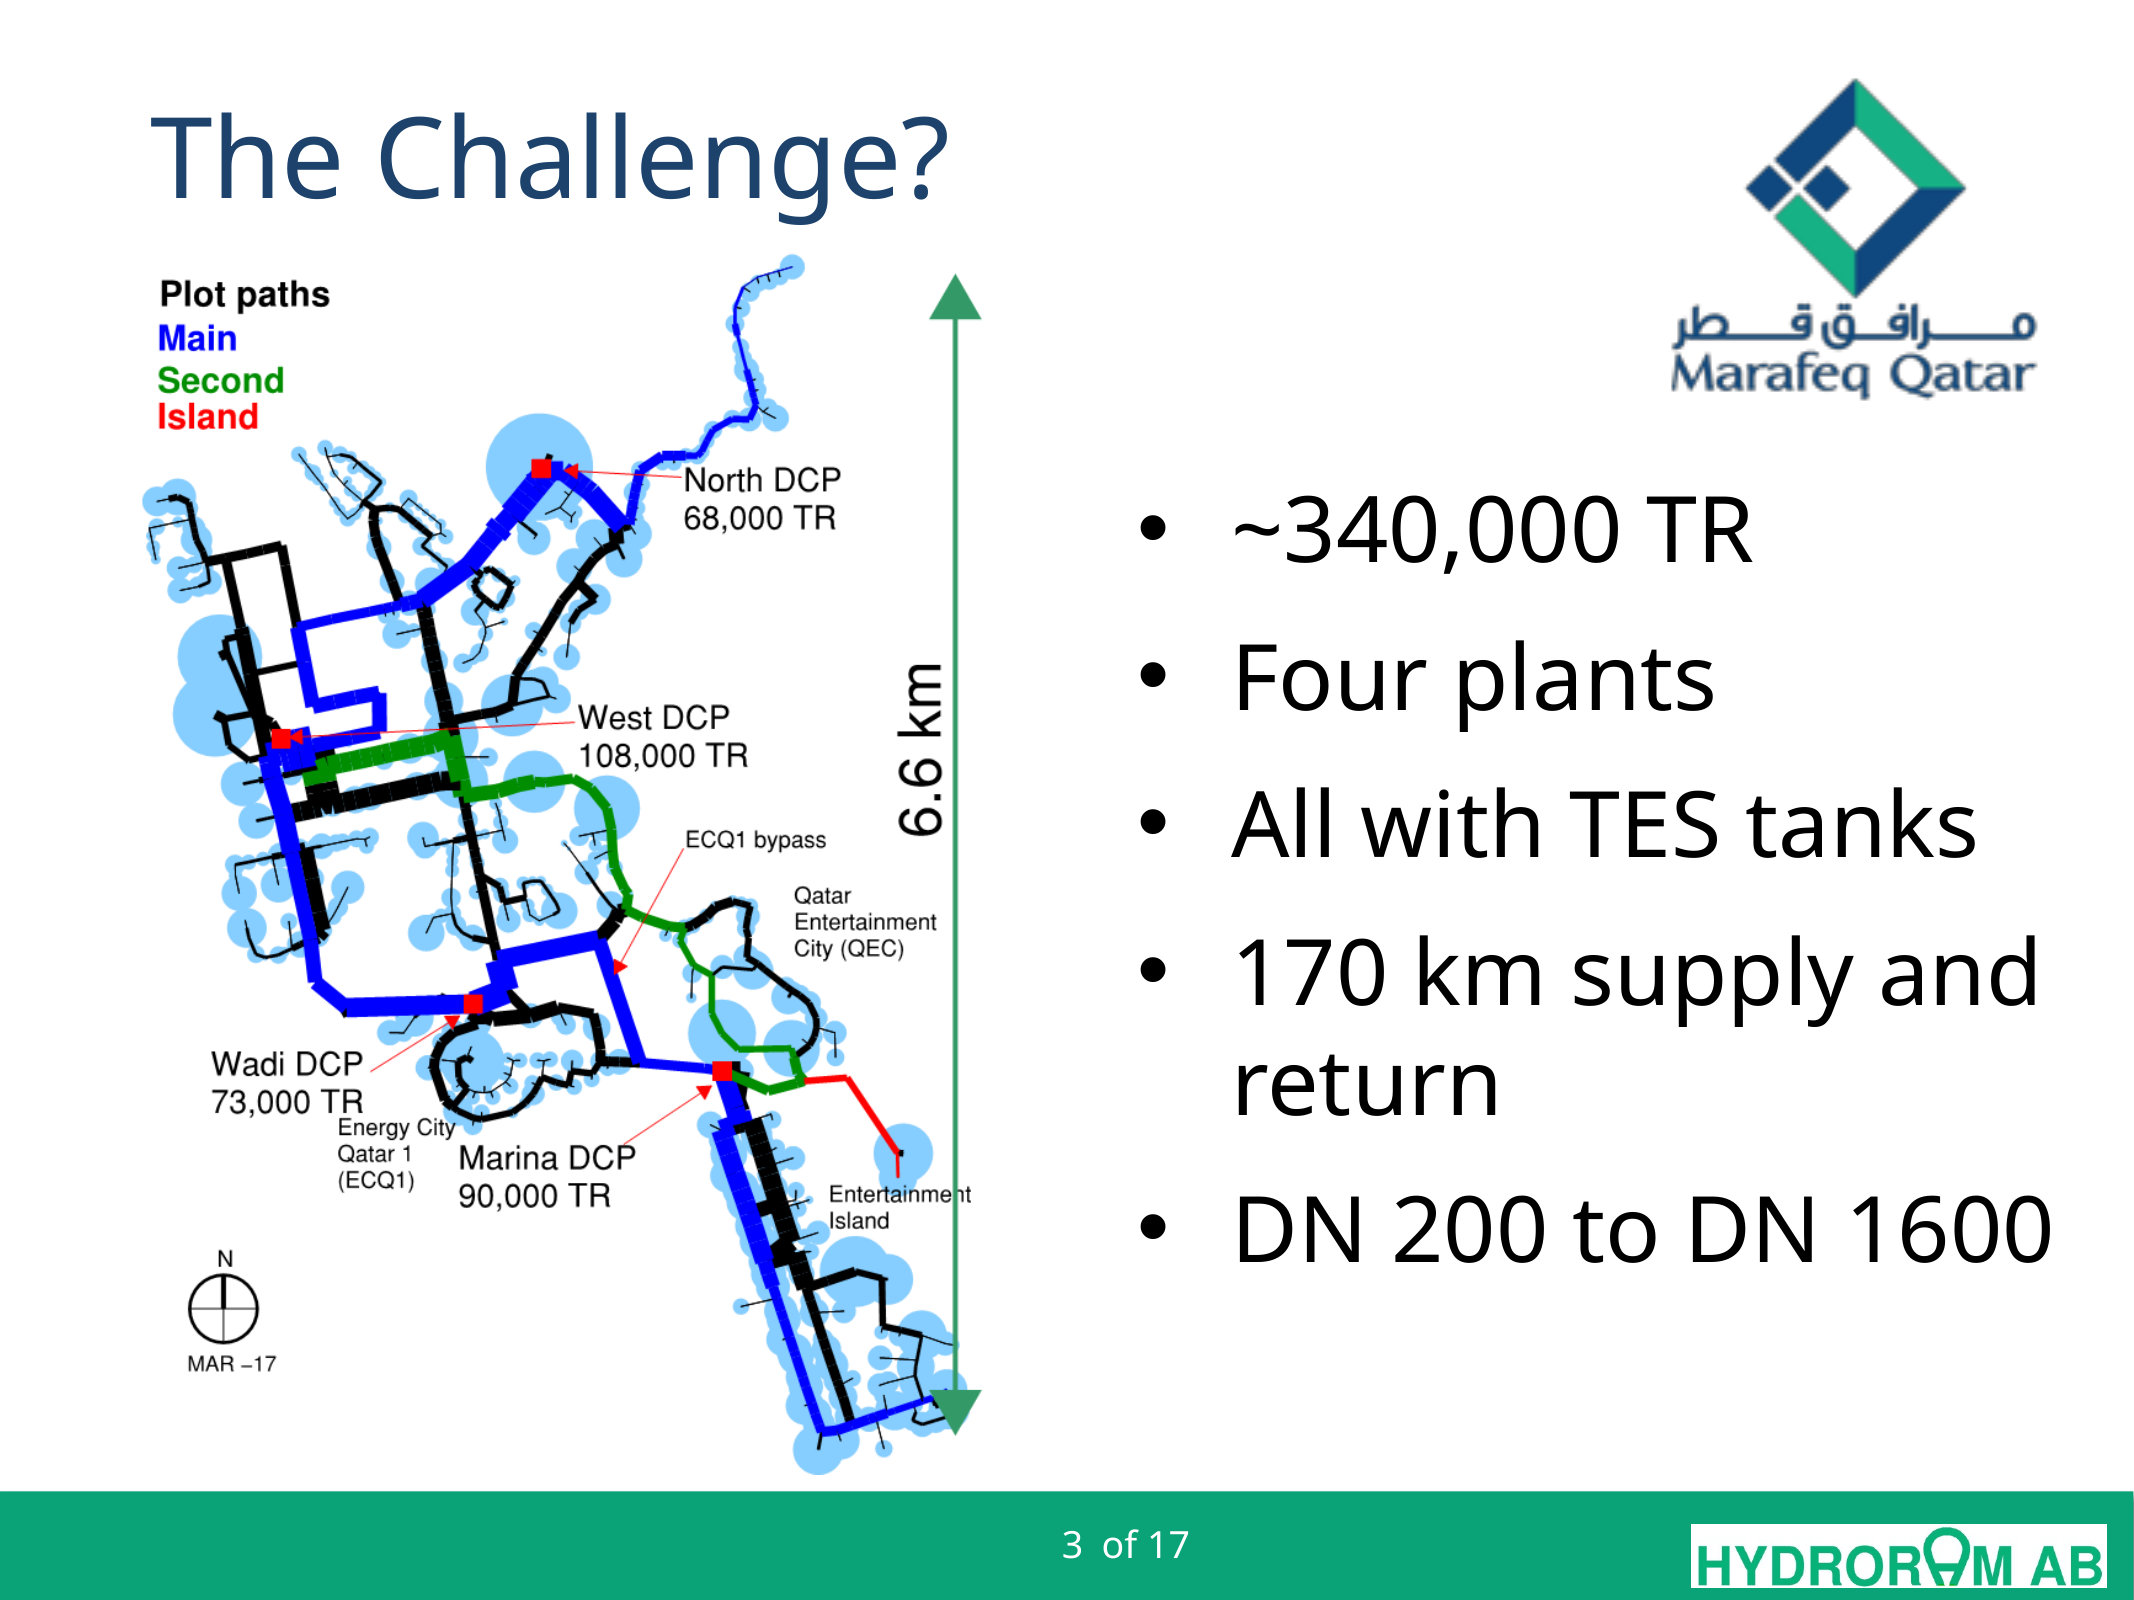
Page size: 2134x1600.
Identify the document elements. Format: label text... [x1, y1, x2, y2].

picture [1691, 1524, 2108, 1588]
picture [1652, 65, 2071, 440]
picture [128, 249, 987, 1476]
text_box ~340,000 TR Four plants All with TES tanks 170 km supply and return DN 200 to DN 1600 [1129, 462, 2107, 1290]
slide_number 3 [1040, 1512, 1105, 1576]
title The Challenge? [141, 86, 1643, 230]
text_box of 17 [1083, 1513, 1209, 1575]
